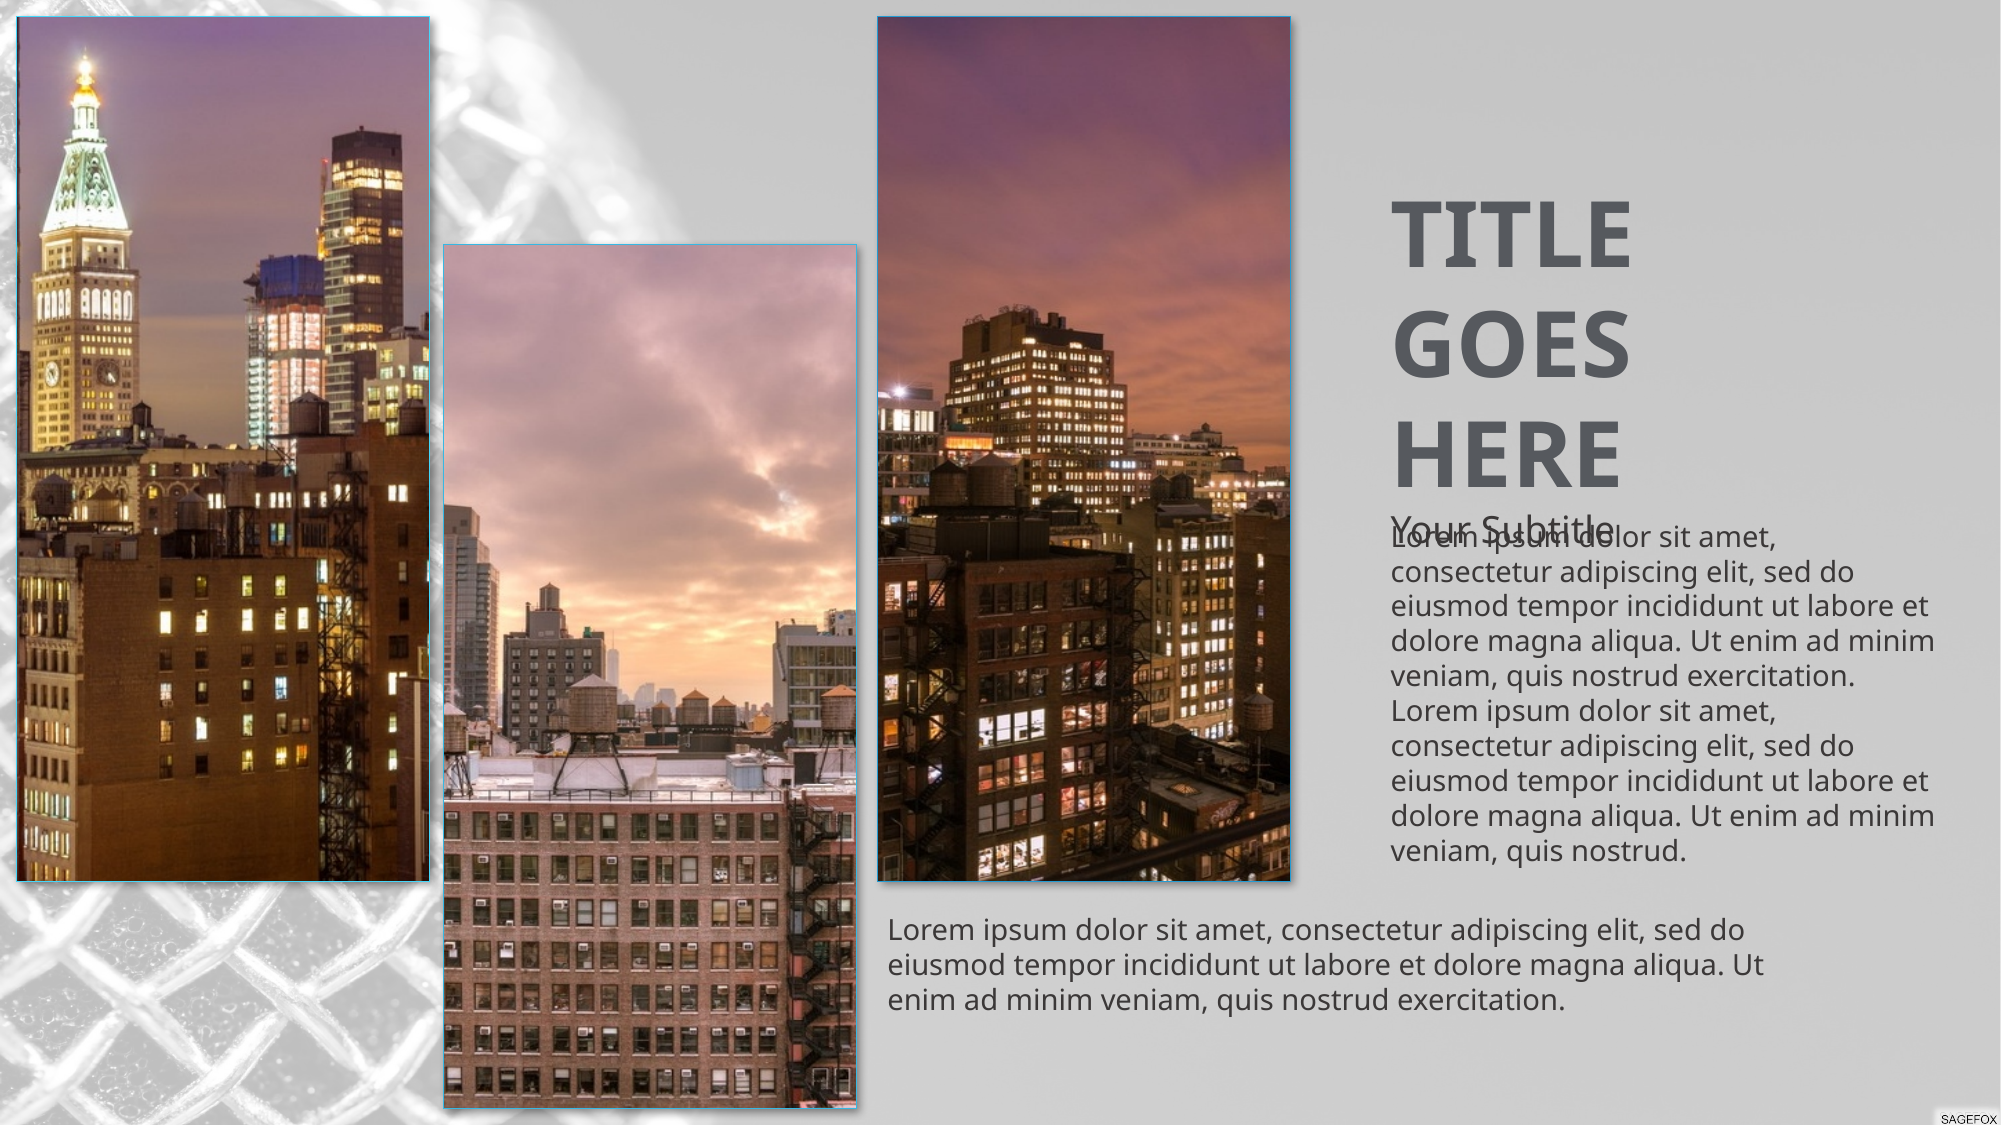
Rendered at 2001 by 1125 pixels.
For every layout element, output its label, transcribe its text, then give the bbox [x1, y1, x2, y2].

text_box [16, 16, 431, 882]
text_box TITLE GOES HERE Your Subtitle [1375, 168, 1862, 510]
text_box Lorem ipsum dolor sit amet, consectetur adipiscing elit, sed do eiusmod tempor incididunt ut labore et dolore magna aliqua. Ut enim ad minim veniam, quis nostrud exercitation. [872, 904, 1813, 1024]
text_box [877, 16, 1292, 882]
text_box Lorem ipsum dolor sit amet, consectetur adipiscing elit, sed do eiusmod tempor incididunt ut labore et dolore magna aliqua. Ut enim ad minim veniam, quis nostrud exercitation. Lorem ipsum dolor sit amet, consectetur adipiscing elit, sed do eiusmod tempor incididunt ut labore et dolore magna aliqua. Ut enim ad minim veniam, quis nostrud. [1375, 510, 1960, 875]
picture [1938, 1114, 1999, 1125]
text_box [442, 243, 857, 1110]
